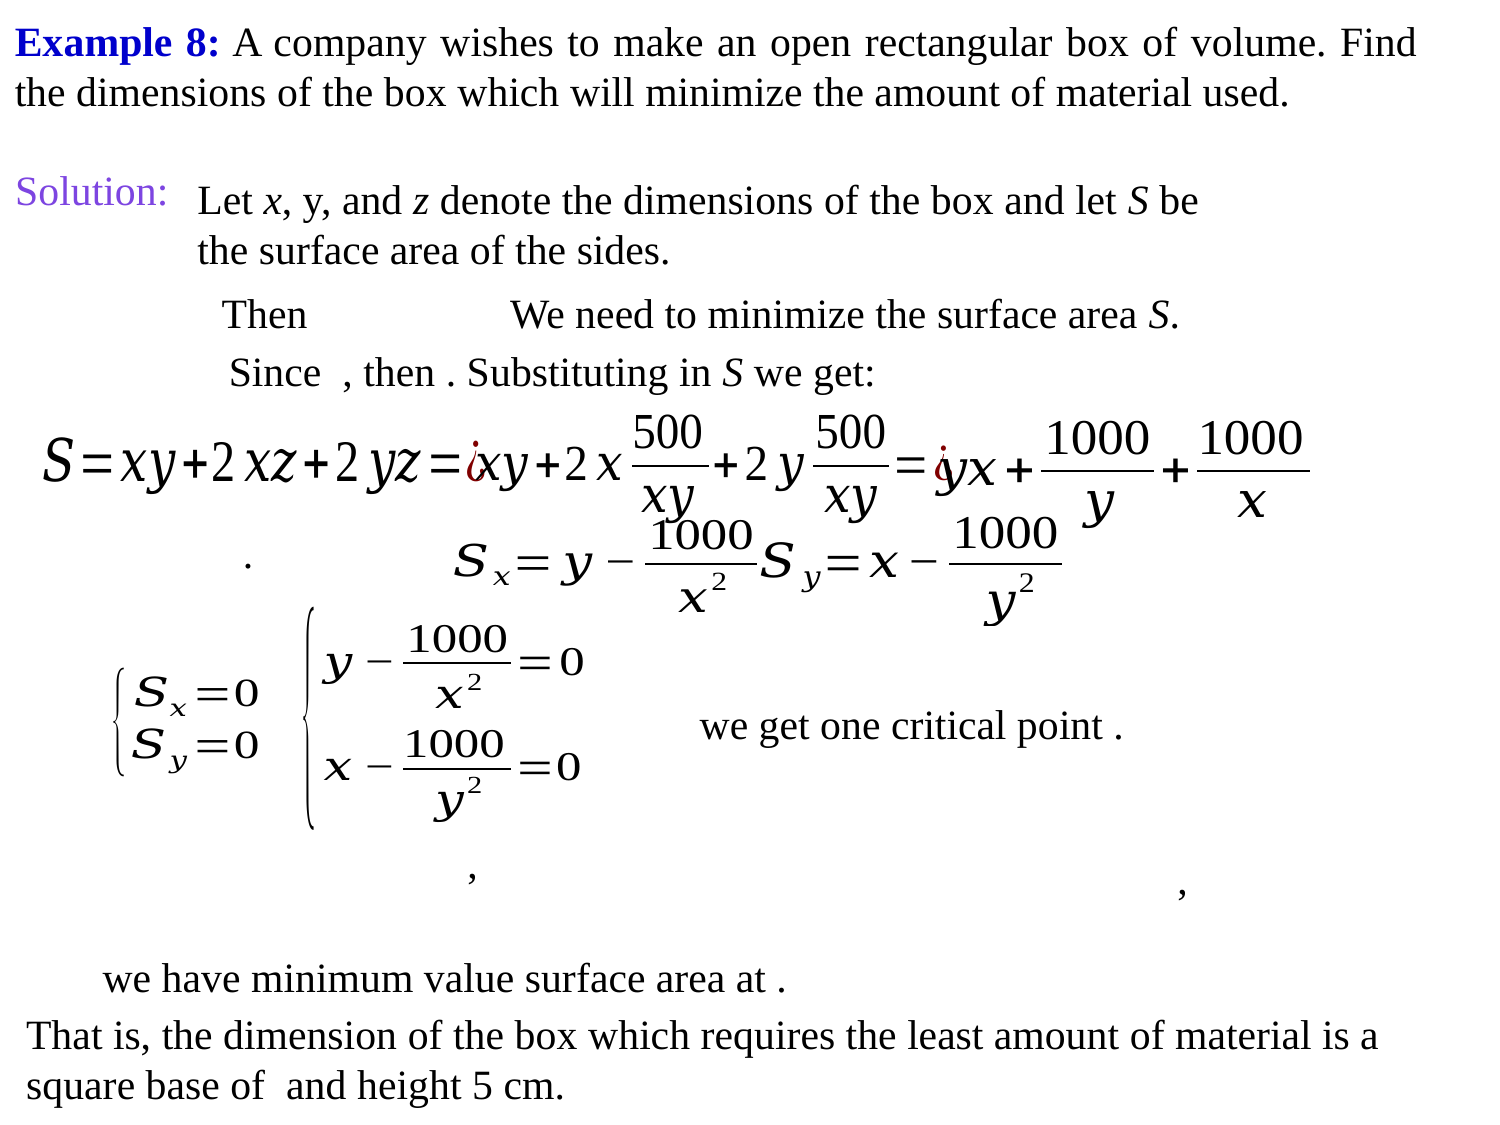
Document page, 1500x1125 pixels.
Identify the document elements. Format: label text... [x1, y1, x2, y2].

text_box We need to minimize the surface area S. [495, 279, 1206, 345]
text_box Solution: [0, 156, 194, 222]
text_box Let x, y, and z denote the dimensions of the box and let S be the surface area of the sides. [182, 165, 1251, 281]
